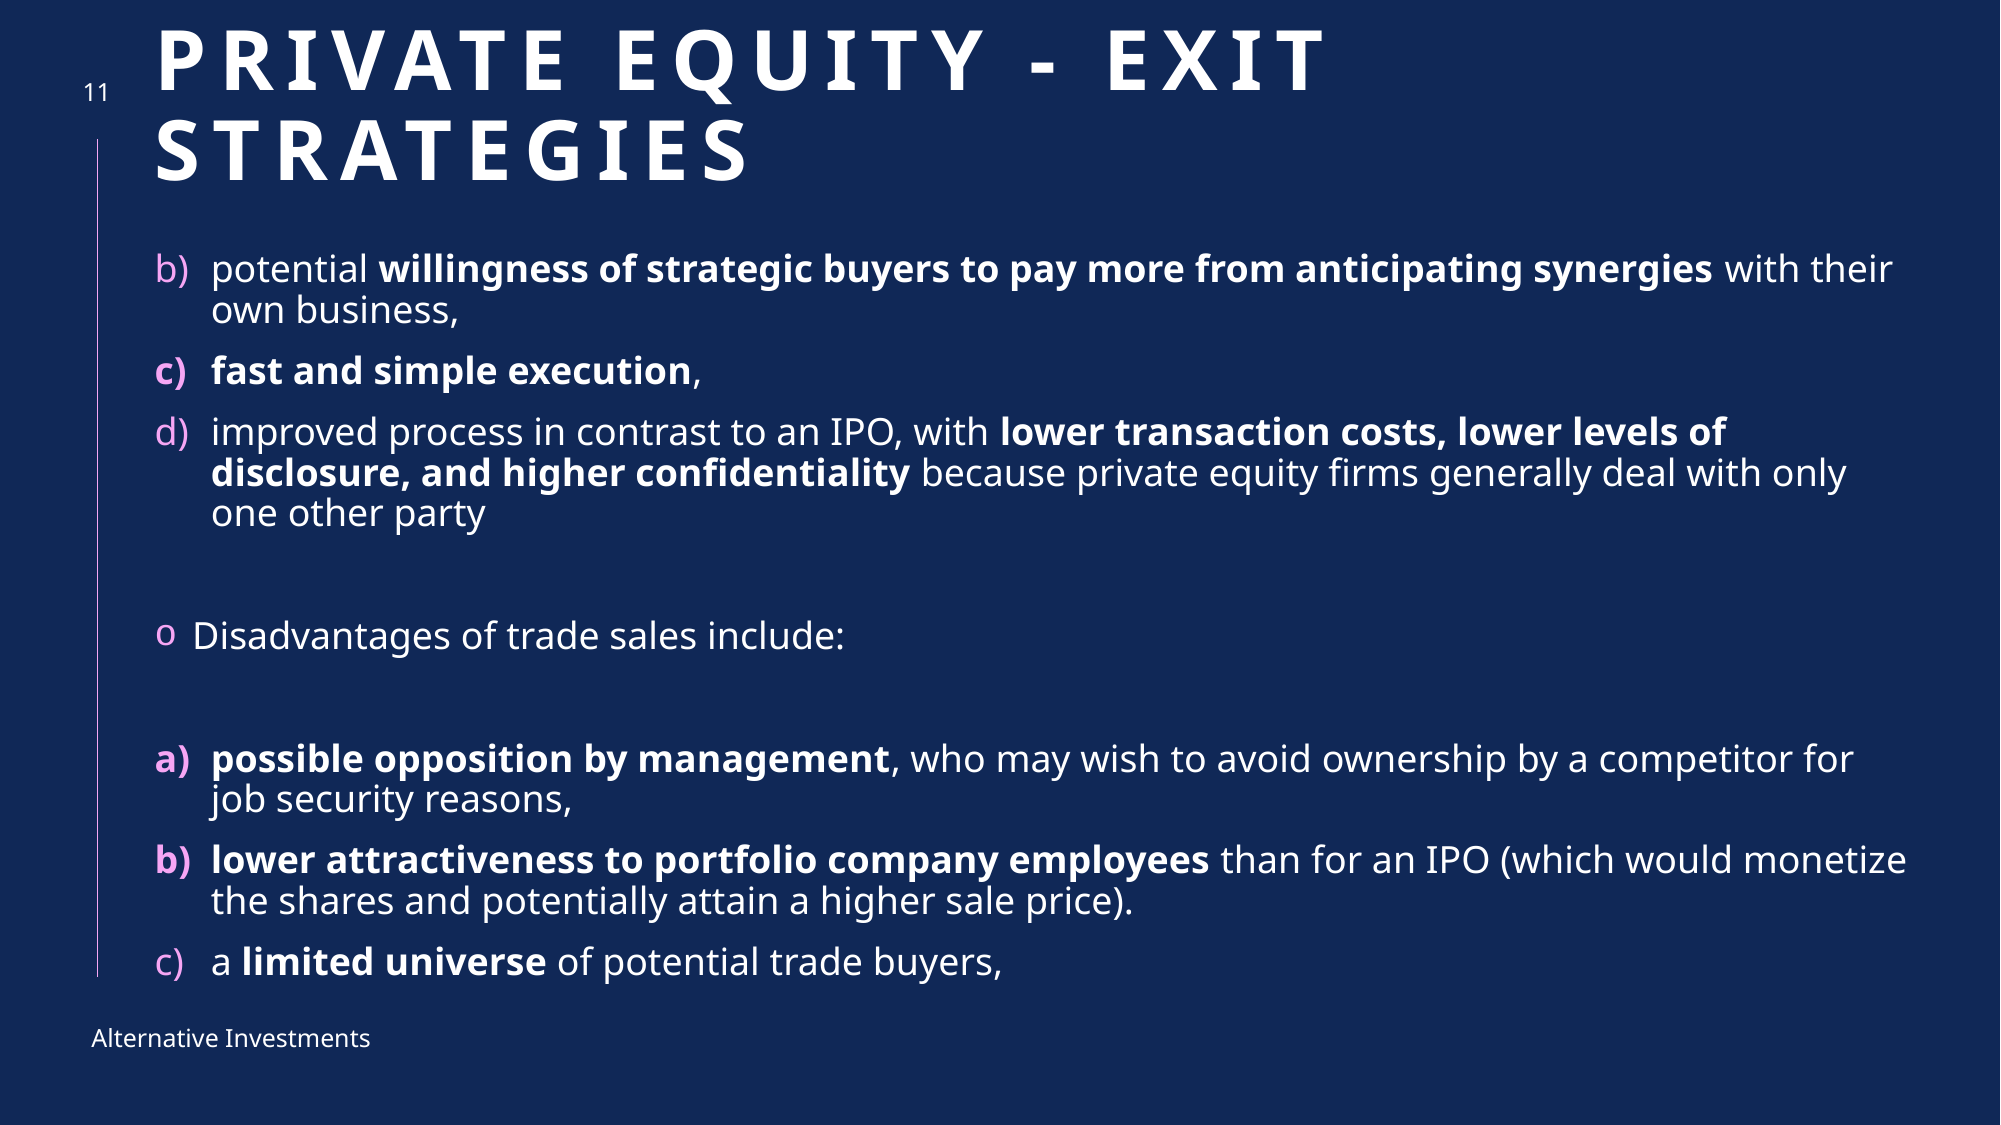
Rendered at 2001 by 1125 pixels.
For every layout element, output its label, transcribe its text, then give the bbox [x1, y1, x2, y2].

list potential willingness of strategic buyers to pay more from anticipating synergies with their own business, fast and simple execution, improved process in contrast to an IPO, with lower transaction costs, lower levels of disclosure, and higher confidentiality because private equity firms generally deal with only one other party Disadvantages of trade sales include: possible opposition by management, who may wish to avoid ownership by a competitor for job security reasons, lower attractiveness to portfolio company employees than for an IPO (which would monetize the shares and potentially attain a higher sale price). a limited universe of potential trade buyers, [139, 243, 1925, 891]
title PRIVATE EQUITY - EXIT STRATEGIES [139, 30, 1925, 207]
slide_number 11 [53, 67, 140, 119]
footer Alternative Investments [76, 1015, 459, 1061]
